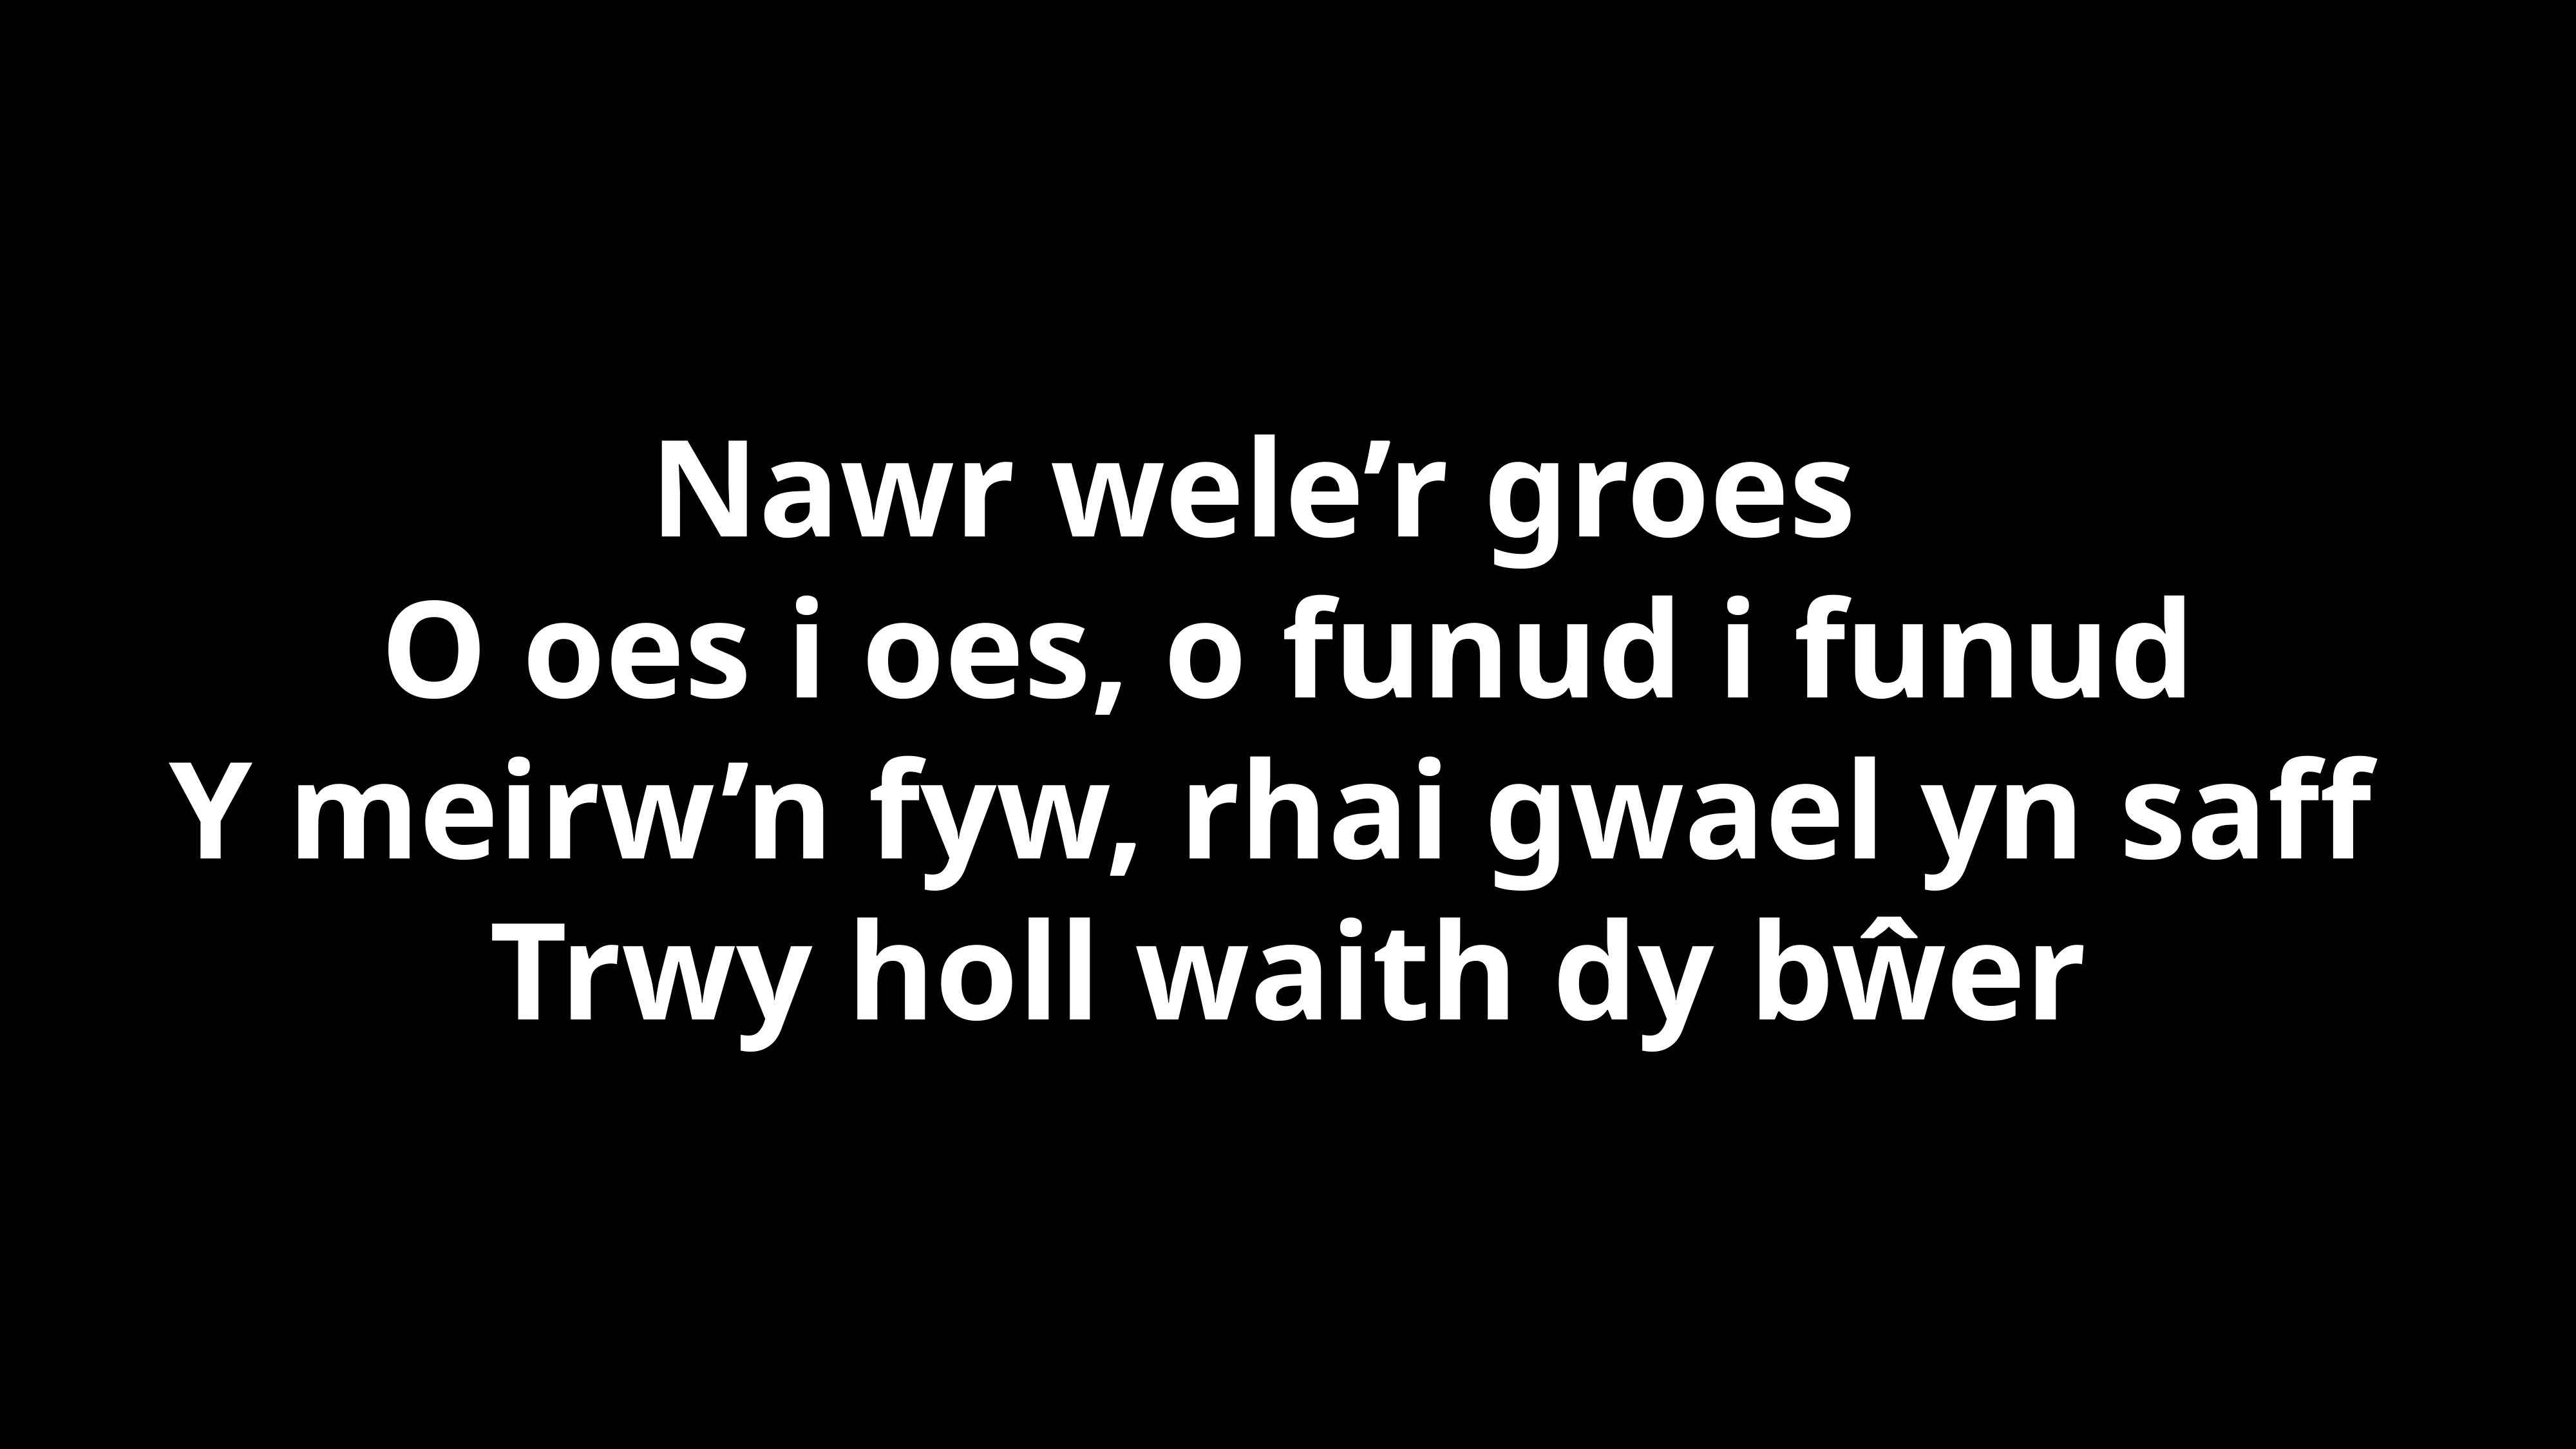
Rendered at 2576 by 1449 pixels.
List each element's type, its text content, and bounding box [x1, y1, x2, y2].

text_box Nawr wele’r groes O oes i oes, o funud i funud Y meirw’n fyw, rhai gwael yn saff Trwy holl waith dy bŵer [164, 397, 2412, 1052]
